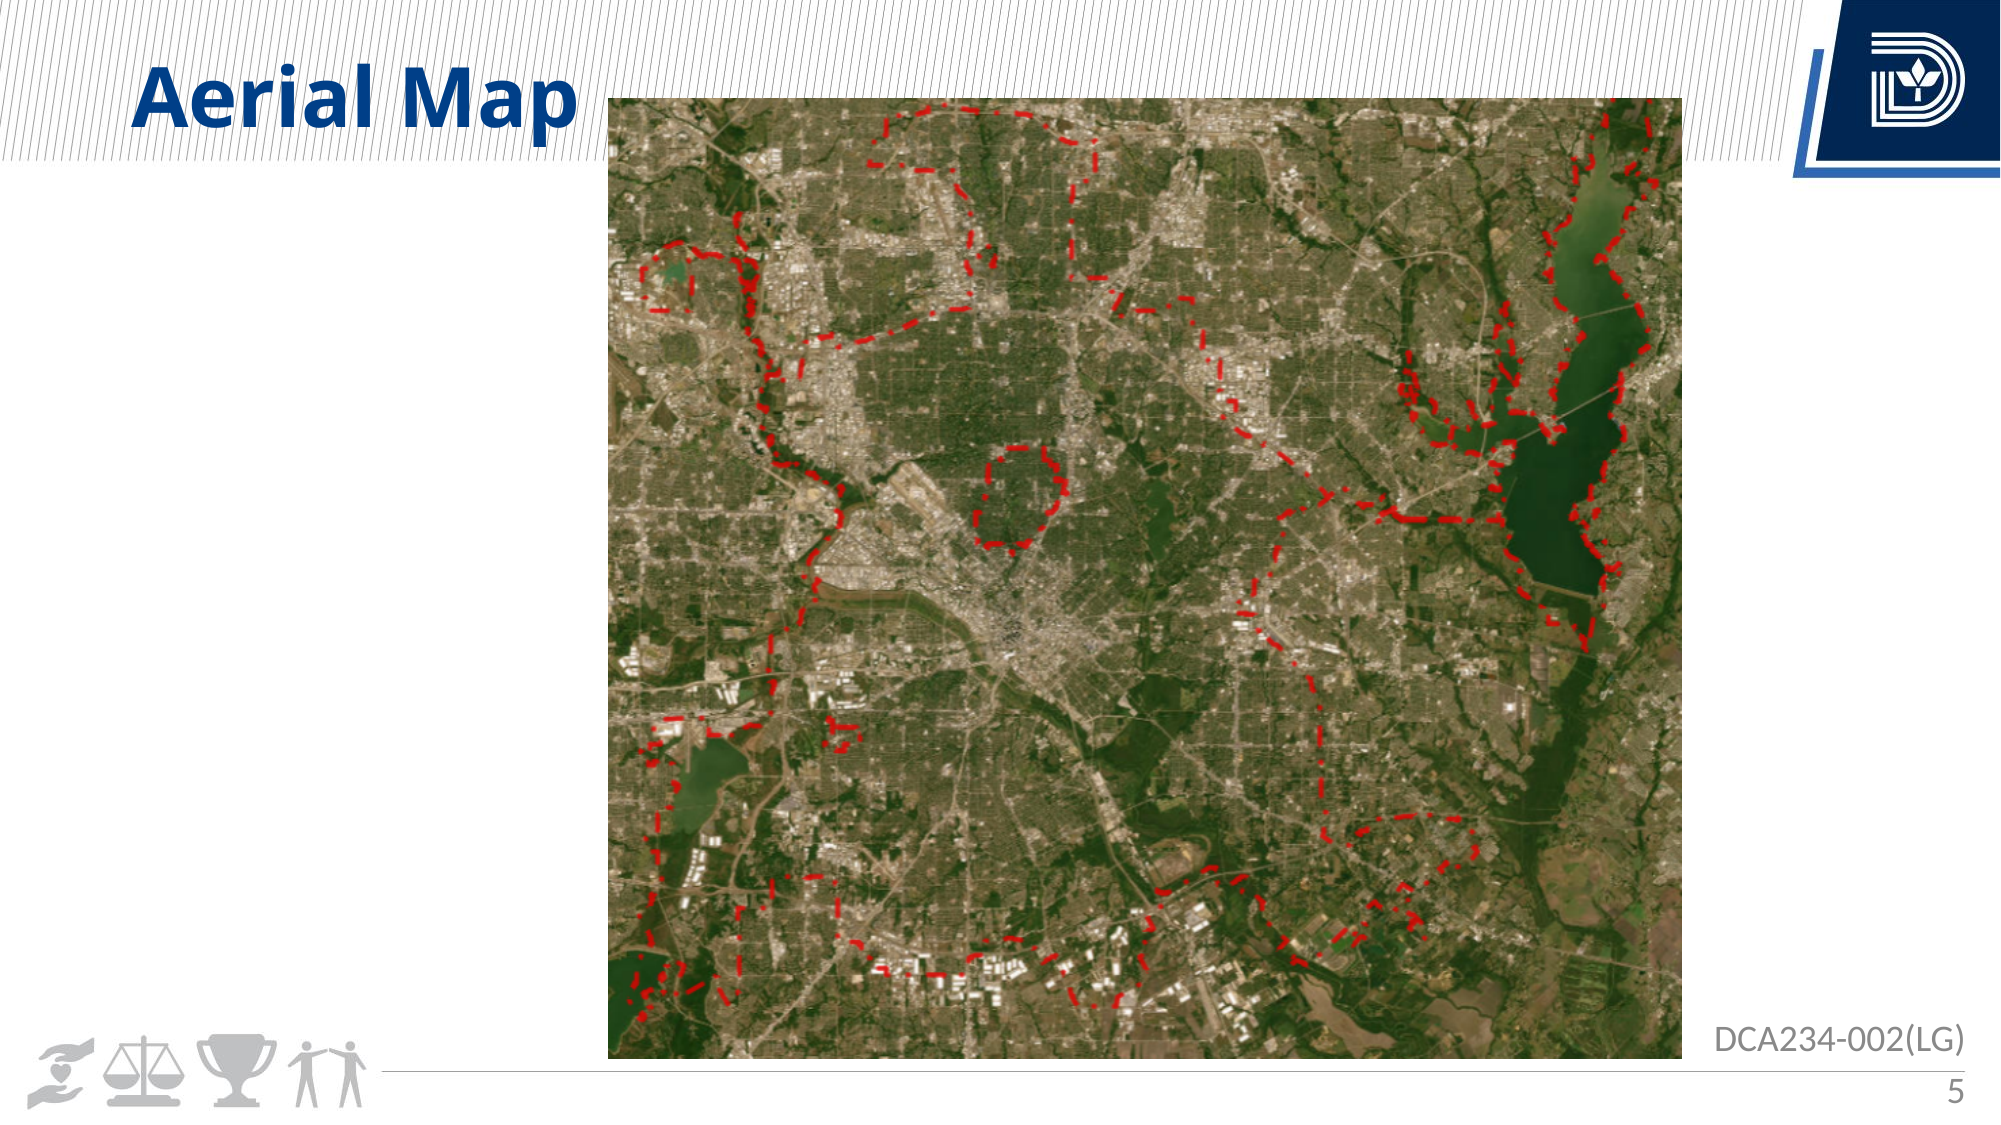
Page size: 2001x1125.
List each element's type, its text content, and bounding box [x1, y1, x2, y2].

list Aerial Map [116, 47, 1505, 164]
picture [0, 0, 2001, 1125]
text_box DCA234-002(LG) [1651, 1006, 1981, 1067]
slide_number 5 [1530, 1059, 1981, 1119]
